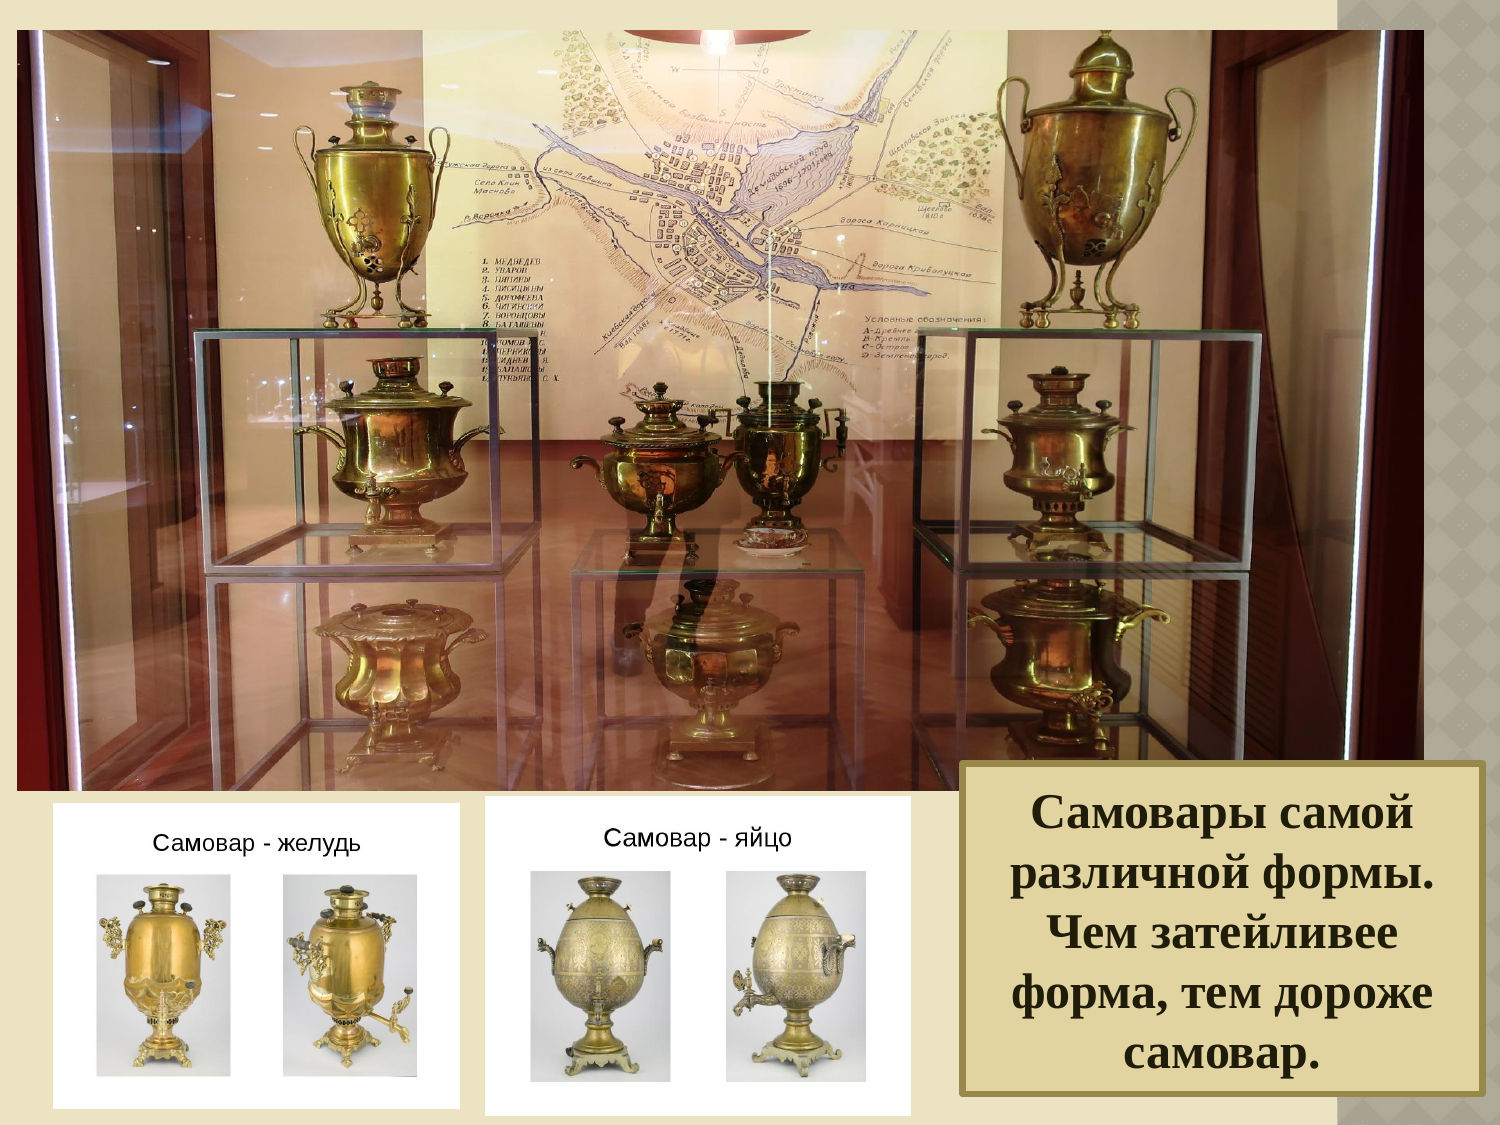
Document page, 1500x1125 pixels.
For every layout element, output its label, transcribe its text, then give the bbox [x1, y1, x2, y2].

picture [485, 795, 912, 1116]
text_box Самовары самой различной формы. Чем затейливее форма, тем дороже самовар. [959, 760, 1486, 1097]
picture [52, 802, 461, 1109]
picture [17, 30, 1424, 792]
